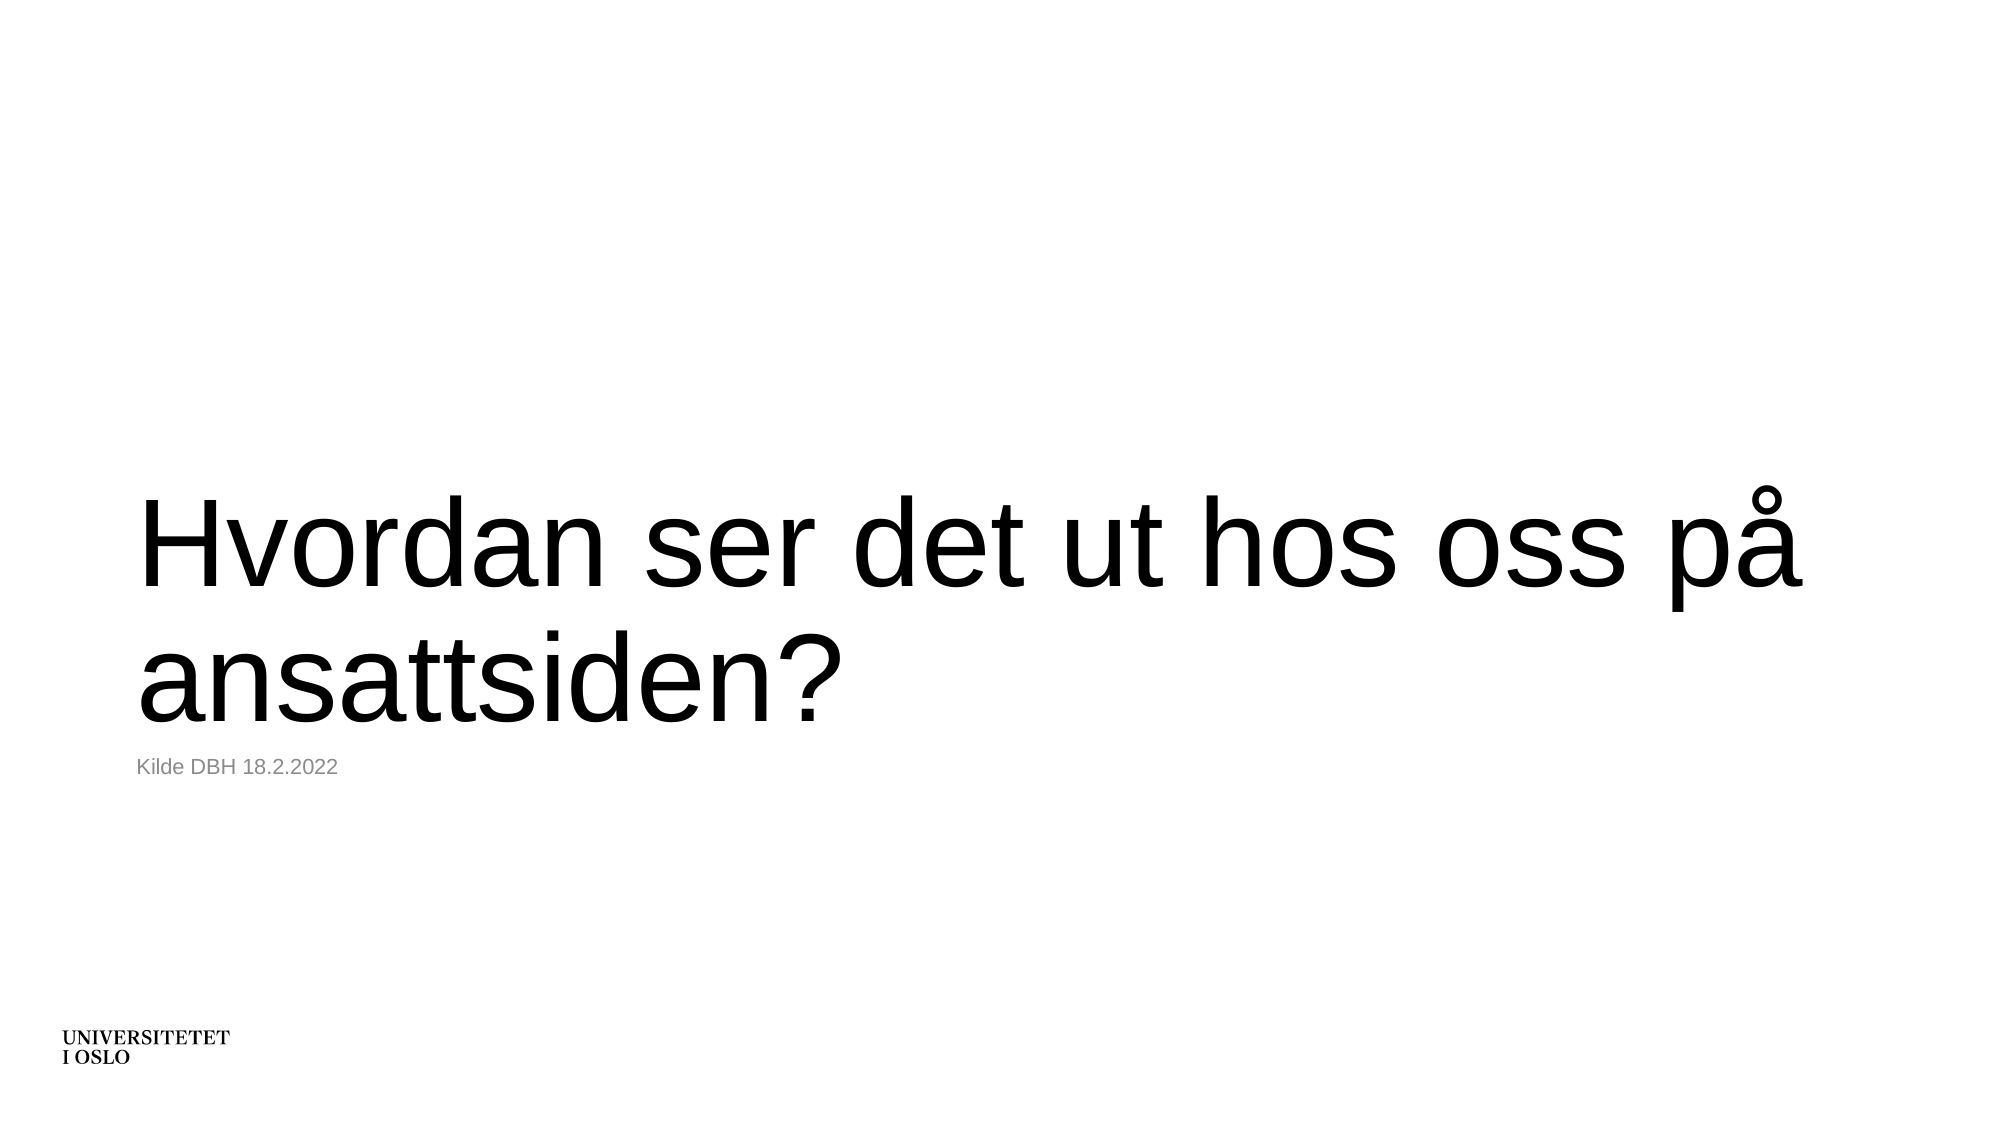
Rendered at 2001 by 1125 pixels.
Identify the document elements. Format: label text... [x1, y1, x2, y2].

title Hvordan ser det ut hos oss på ansattsiden? [136, 280, 1862, 749]
picture [62, 1030, 230, 1064]
list Kilde DBH 18.2.2022 [136, 752, 1862, 999]
